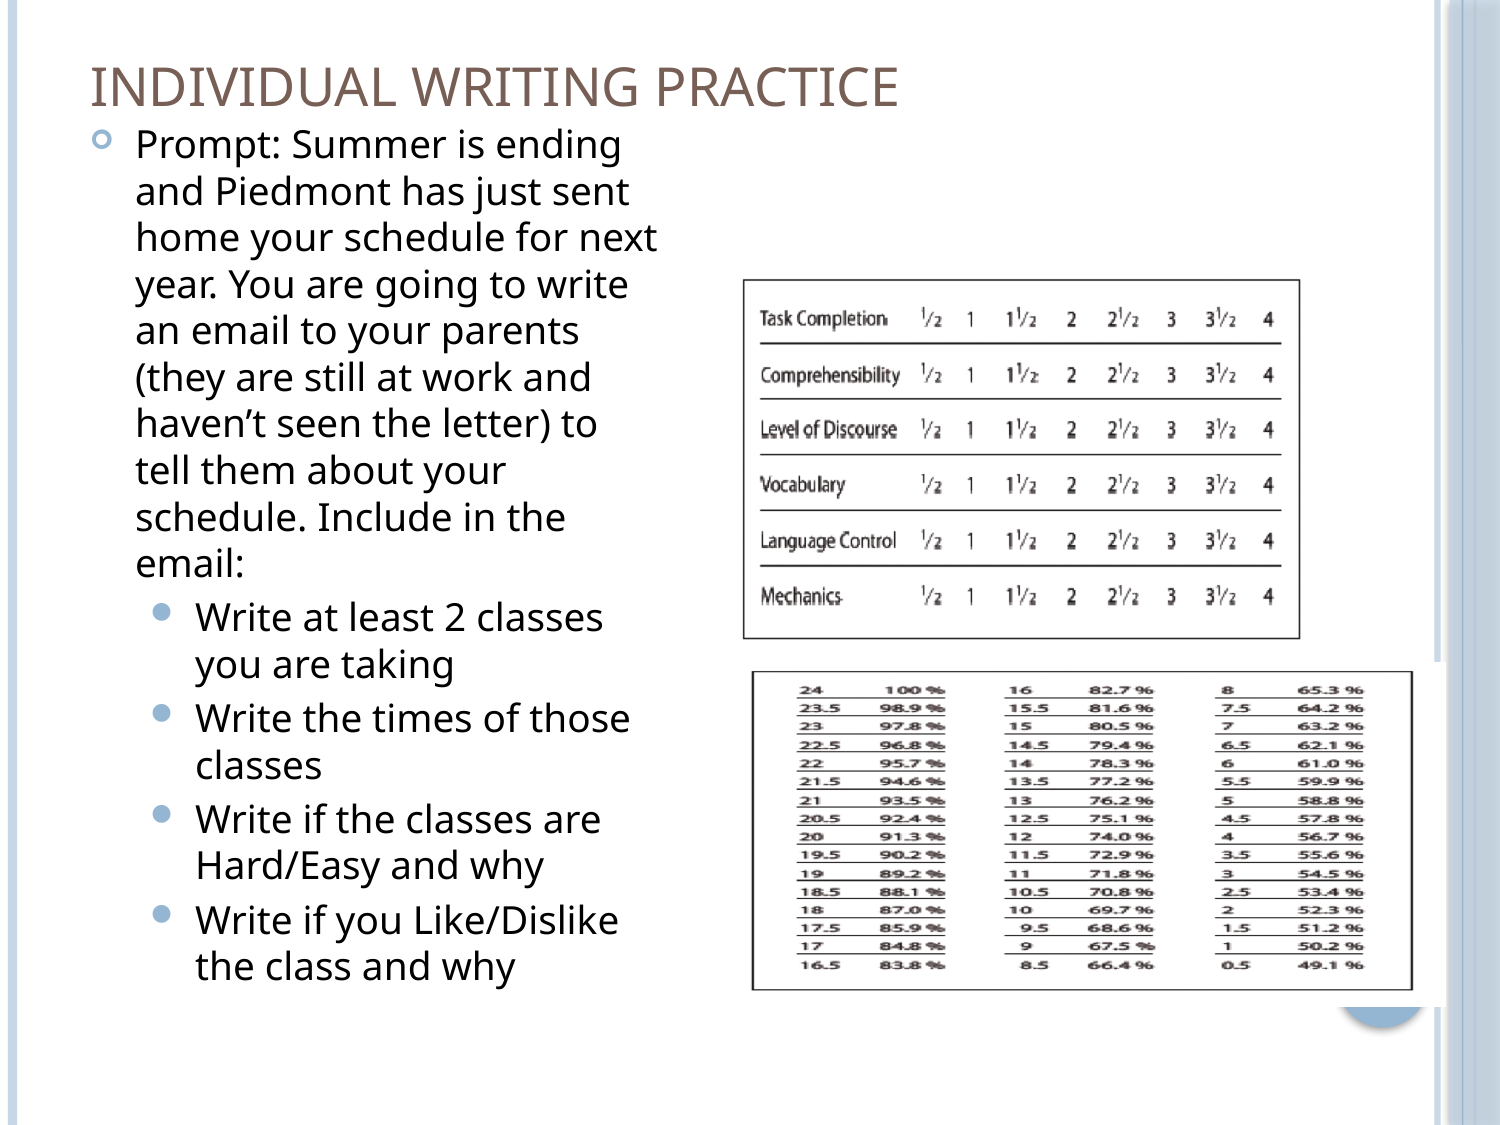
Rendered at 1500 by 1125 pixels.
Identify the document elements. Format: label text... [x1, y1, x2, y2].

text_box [736, 661, 1447, 1007]
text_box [711, 261, 1309, 659]
title INDIVIDUAL WRITING PRACTICE [75, 45, 1300, 125]
list Prompt: Summer is ending and Piedmont has just sent home your schedule for next year. You are going to write an email to your parents (they are still at work and haven’t seen the letter) to tell them about your schedule. Include in the email: Write at least 2 classes you are taking Write the times of those classes Write if the classes are Hard/Easy and why Write if you Like/Dislike the class and why [75, 112, 675, 1013]
